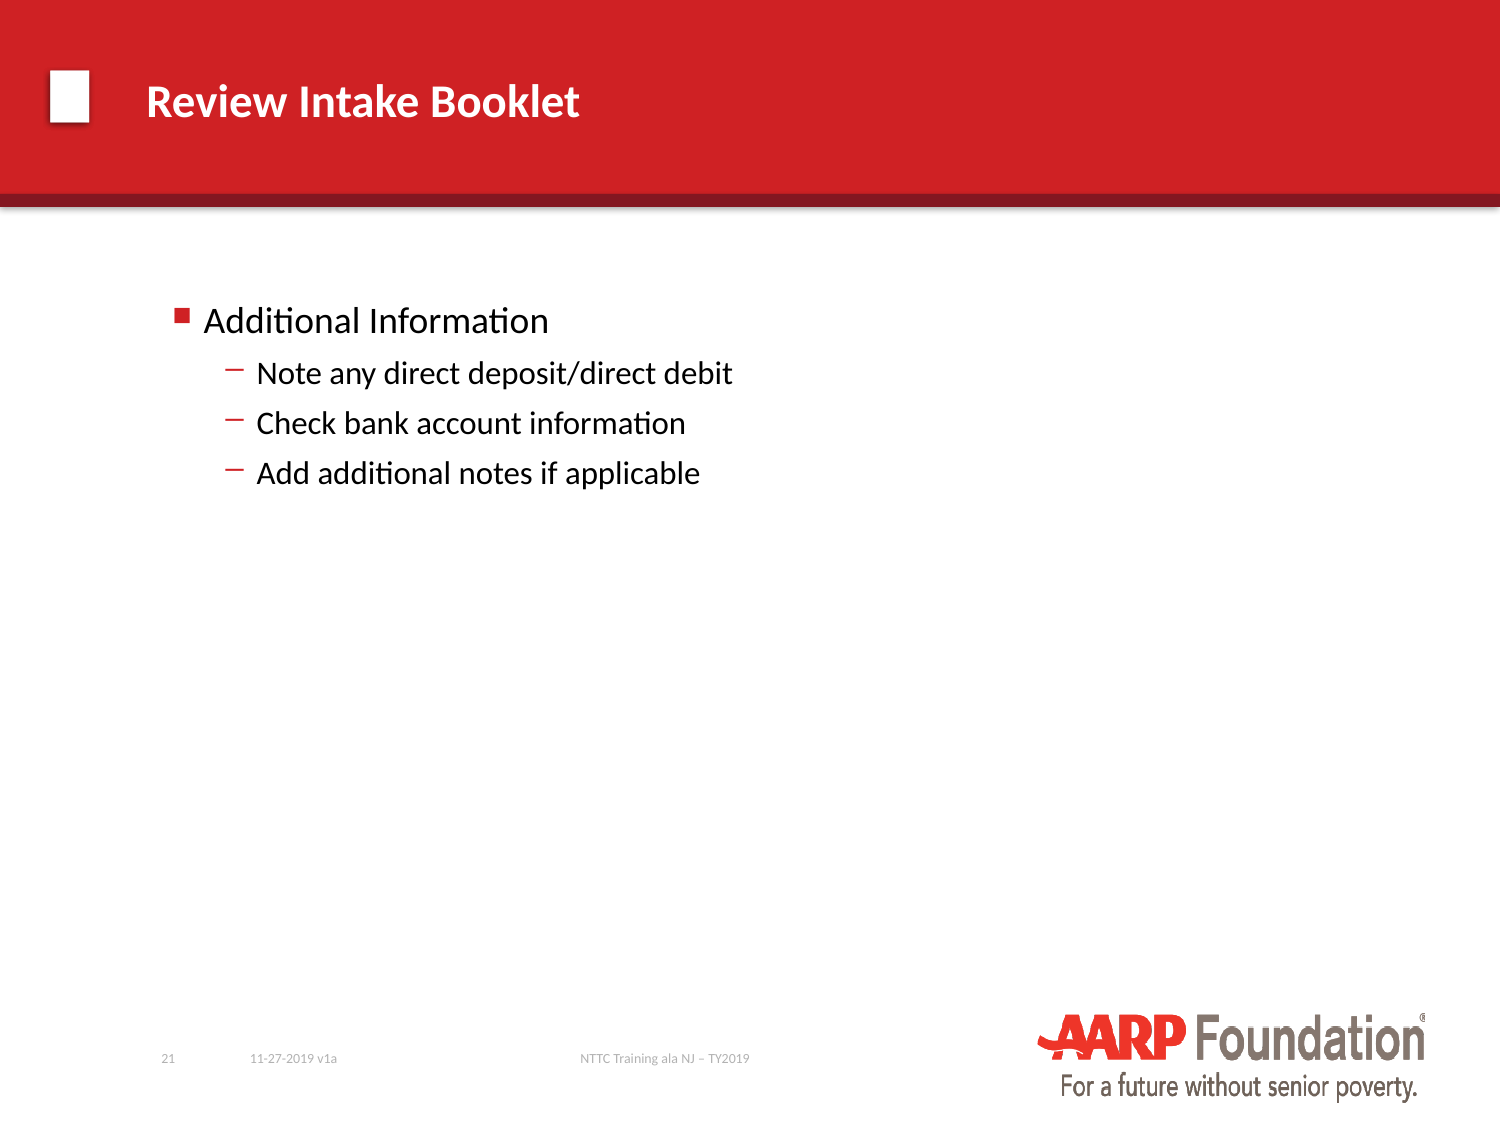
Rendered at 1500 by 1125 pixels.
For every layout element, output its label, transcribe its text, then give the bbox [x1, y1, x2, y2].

title Review Intake Booklet [131, 4, 1331, 193]
list Additional Information Note any direct deposit/direct debit Check bank account information Add additional notes if applicable [157, 288, 1358, 949]
footer NTTC Training ala NJ – TY2019 [427, 1027, 903, 1088]
slide_number 21 [75, 1027, 191, 1088]
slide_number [234, 1027, 399, 1088]
